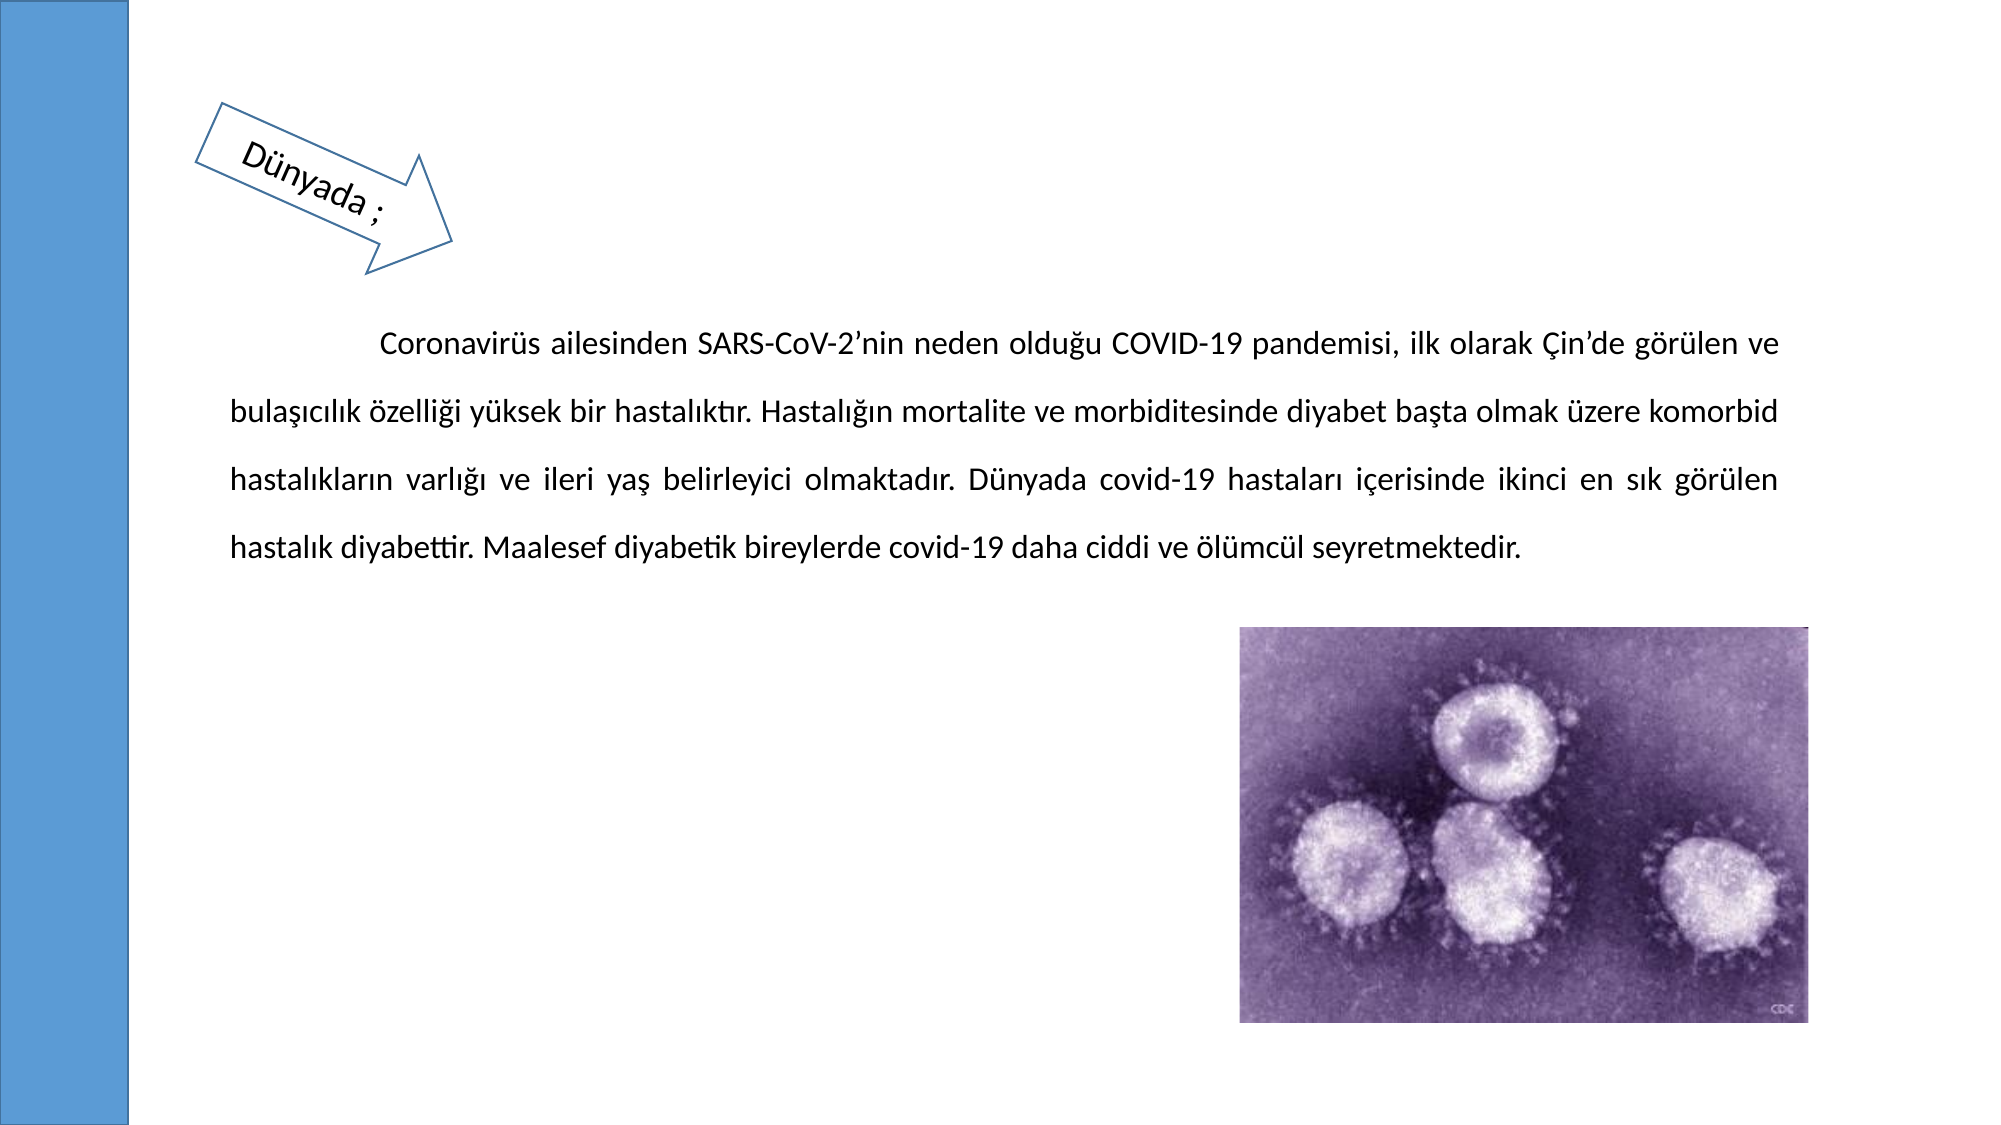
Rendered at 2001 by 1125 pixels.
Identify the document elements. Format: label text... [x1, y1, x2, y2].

text_box Coronavirüs ailesinden SARS-CoV-2’nin neden olduğu COVID-19 pandemisi, ilk olarak Çin’de görülen ve bulaşıcılık özelliği yüksek bir hastalıktır. Hastalığın mortalite ve morbiditesinde diyabet başta olmak üzere komorbid hastalıkların varlığı ve ileri yaş belirleyici olmaktadır. Dünyada covid-19 hastaları içerisinde ikinci en sık görülen hastalık diyabettir. Maalesef diyabetik bireylerde covid-19 daha ciddi ve ölümcül seyretmektedir. [214, 286, 1797, 607]
text_box Dünyada ; [194, 101, 453, 276]
text_box [0, 0, 129, 1125]
text_box [1239, 627, 1809, 1023]
